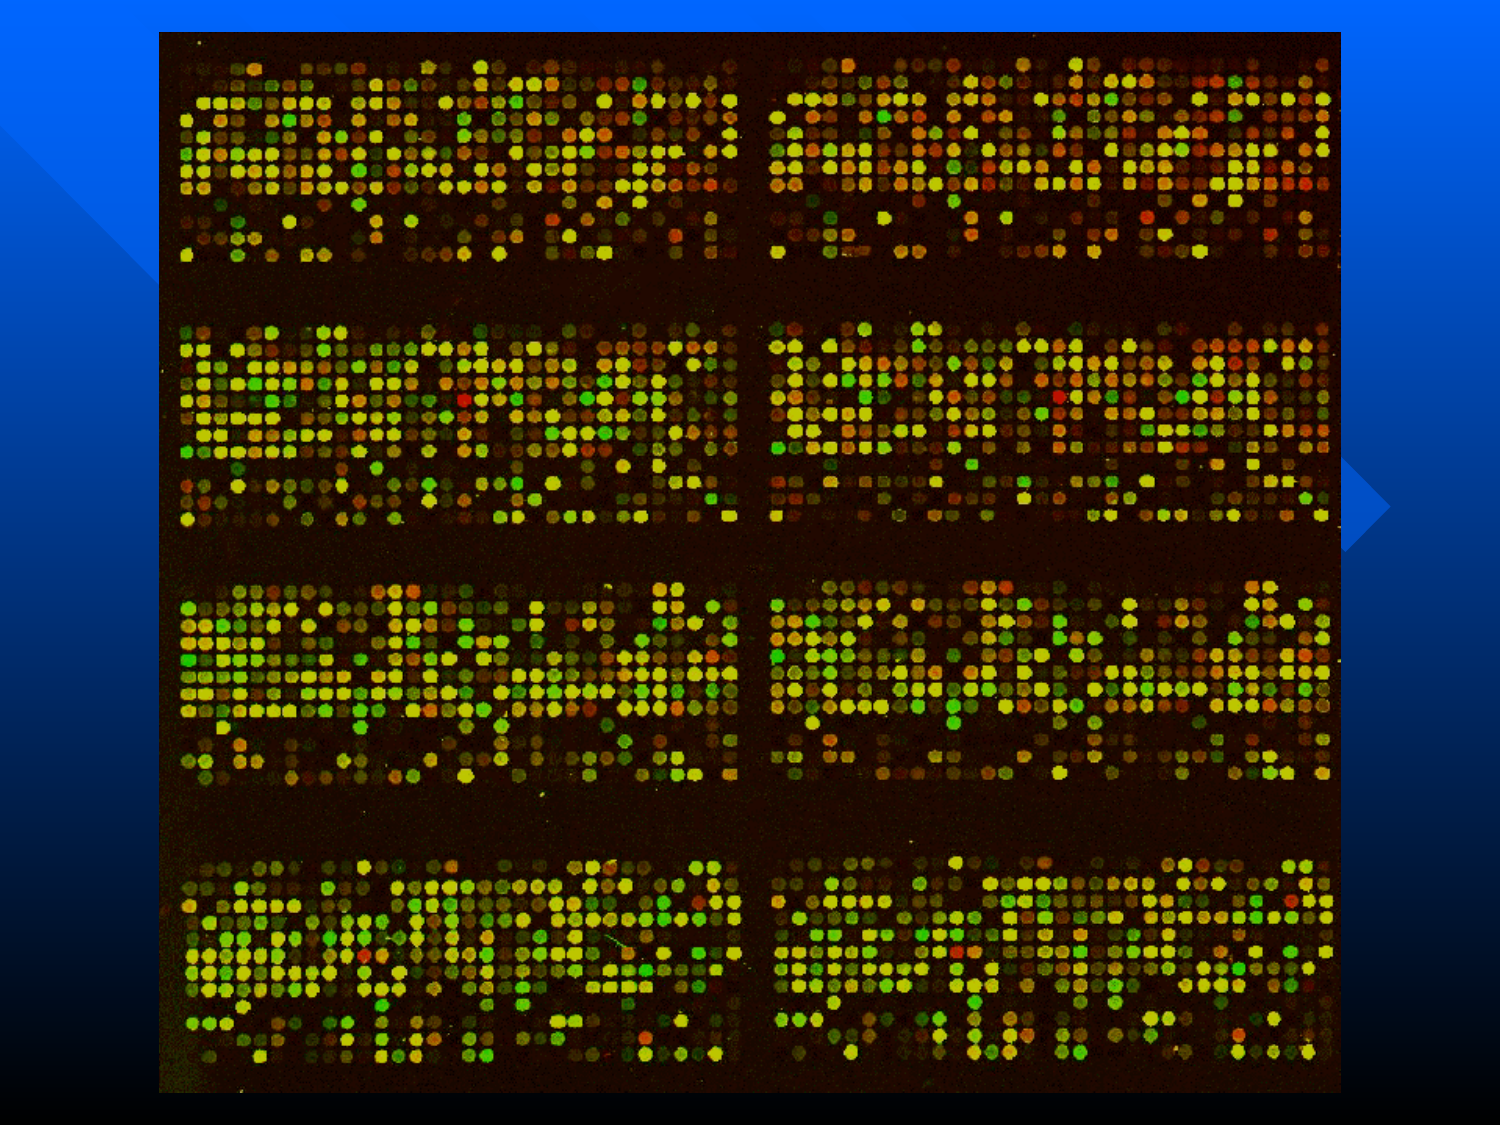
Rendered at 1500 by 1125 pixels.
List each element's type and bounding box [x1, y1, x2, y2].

text_box [159, 32, 1341, 1093]
